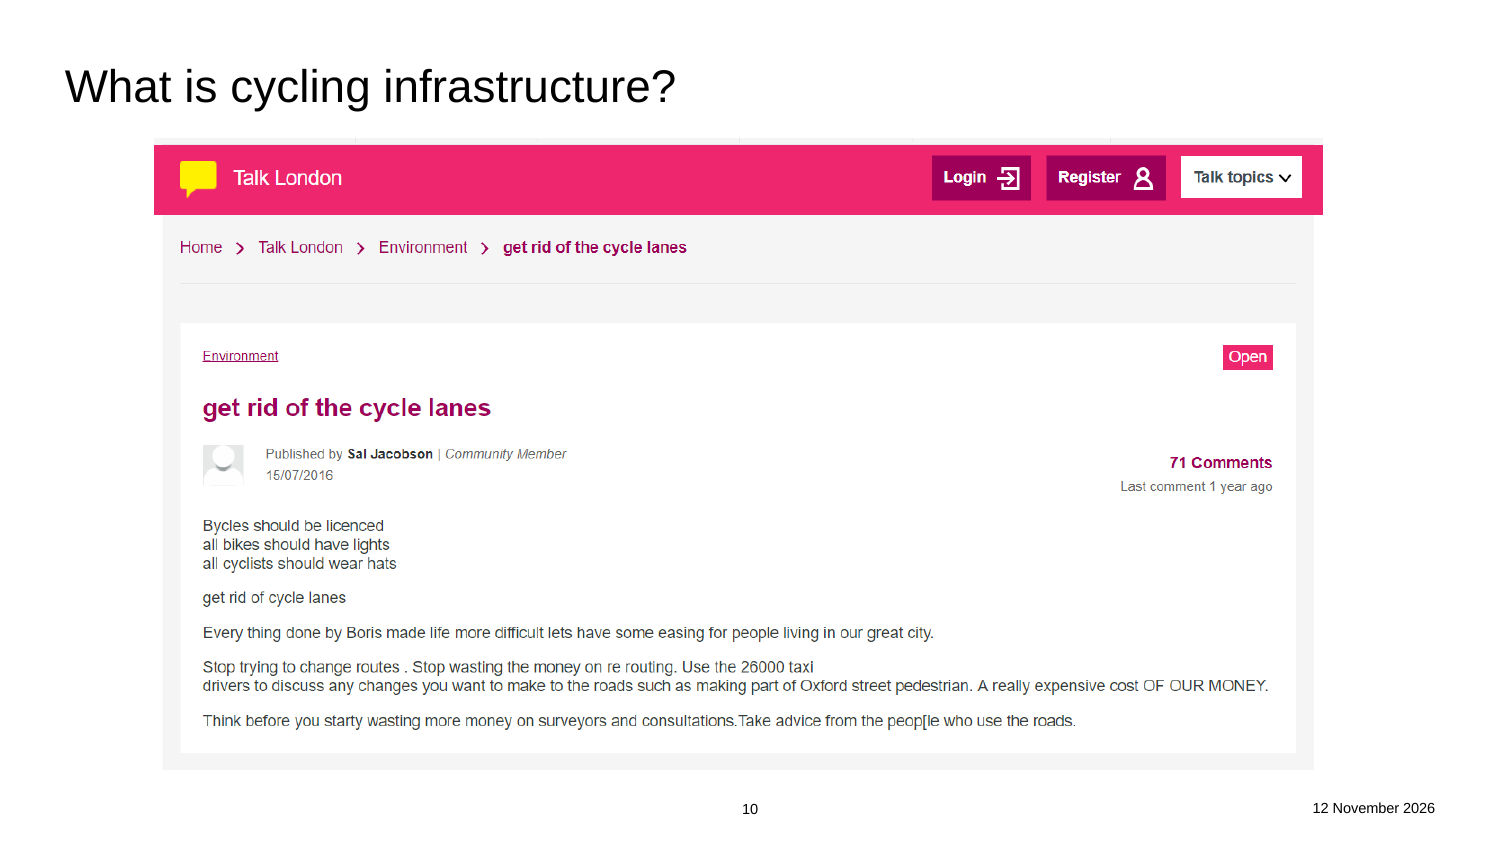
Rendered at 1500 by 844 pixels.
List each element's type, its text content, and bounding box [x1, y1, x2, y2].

picture [154, 138, 1323, 770]
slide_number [1236, 799, 1436, 816]
slide_number 10 [715, 799, 785, 816]
title What is cycling infrastructure? [64, 67, 1436, 110]
